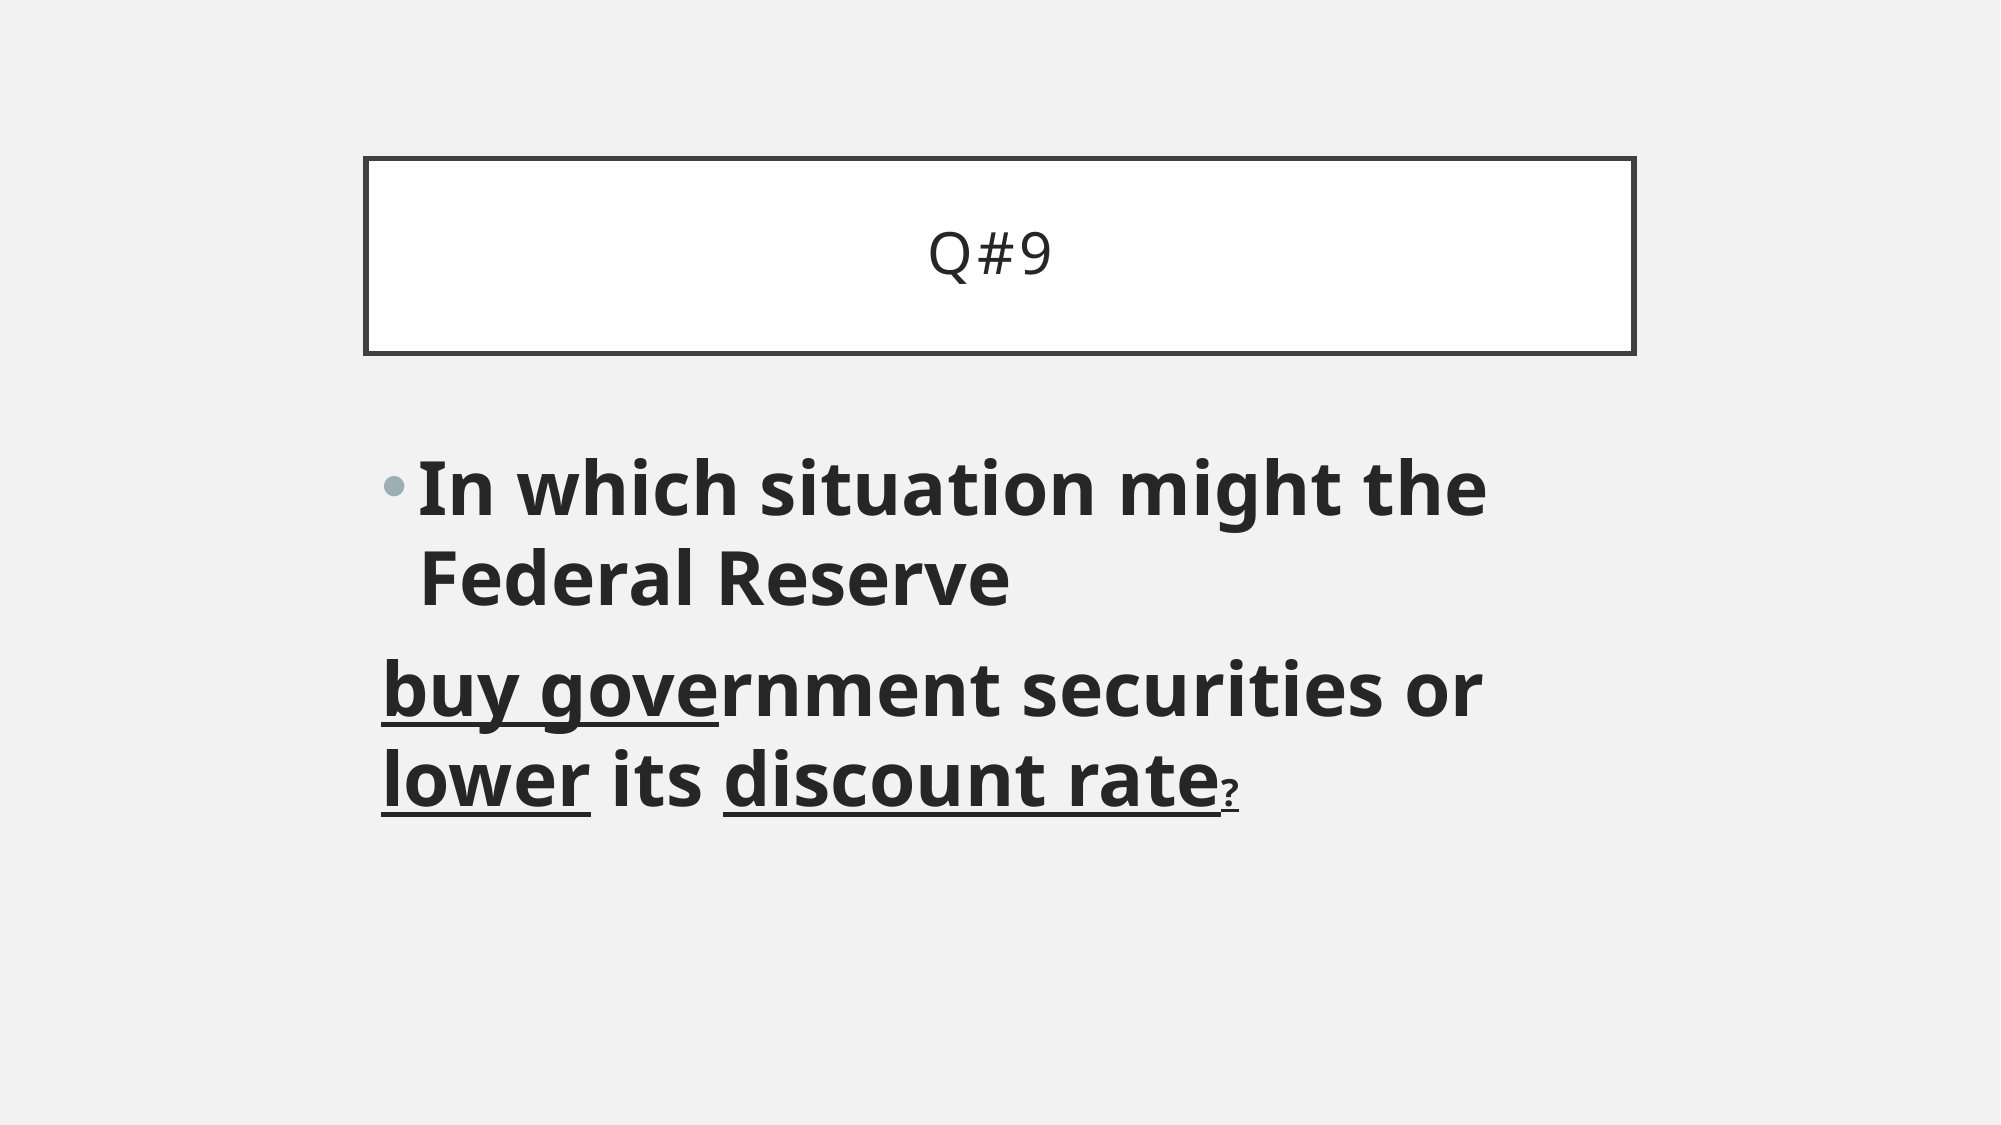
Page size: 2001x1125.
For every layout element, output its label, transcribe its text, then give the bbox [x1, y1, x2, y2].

title Q#9 [363, 156, 1637, 356]
list In which situation might the Federal Reserve buy government securities or lower its discount rate? [366, 432, 1634, 942]
